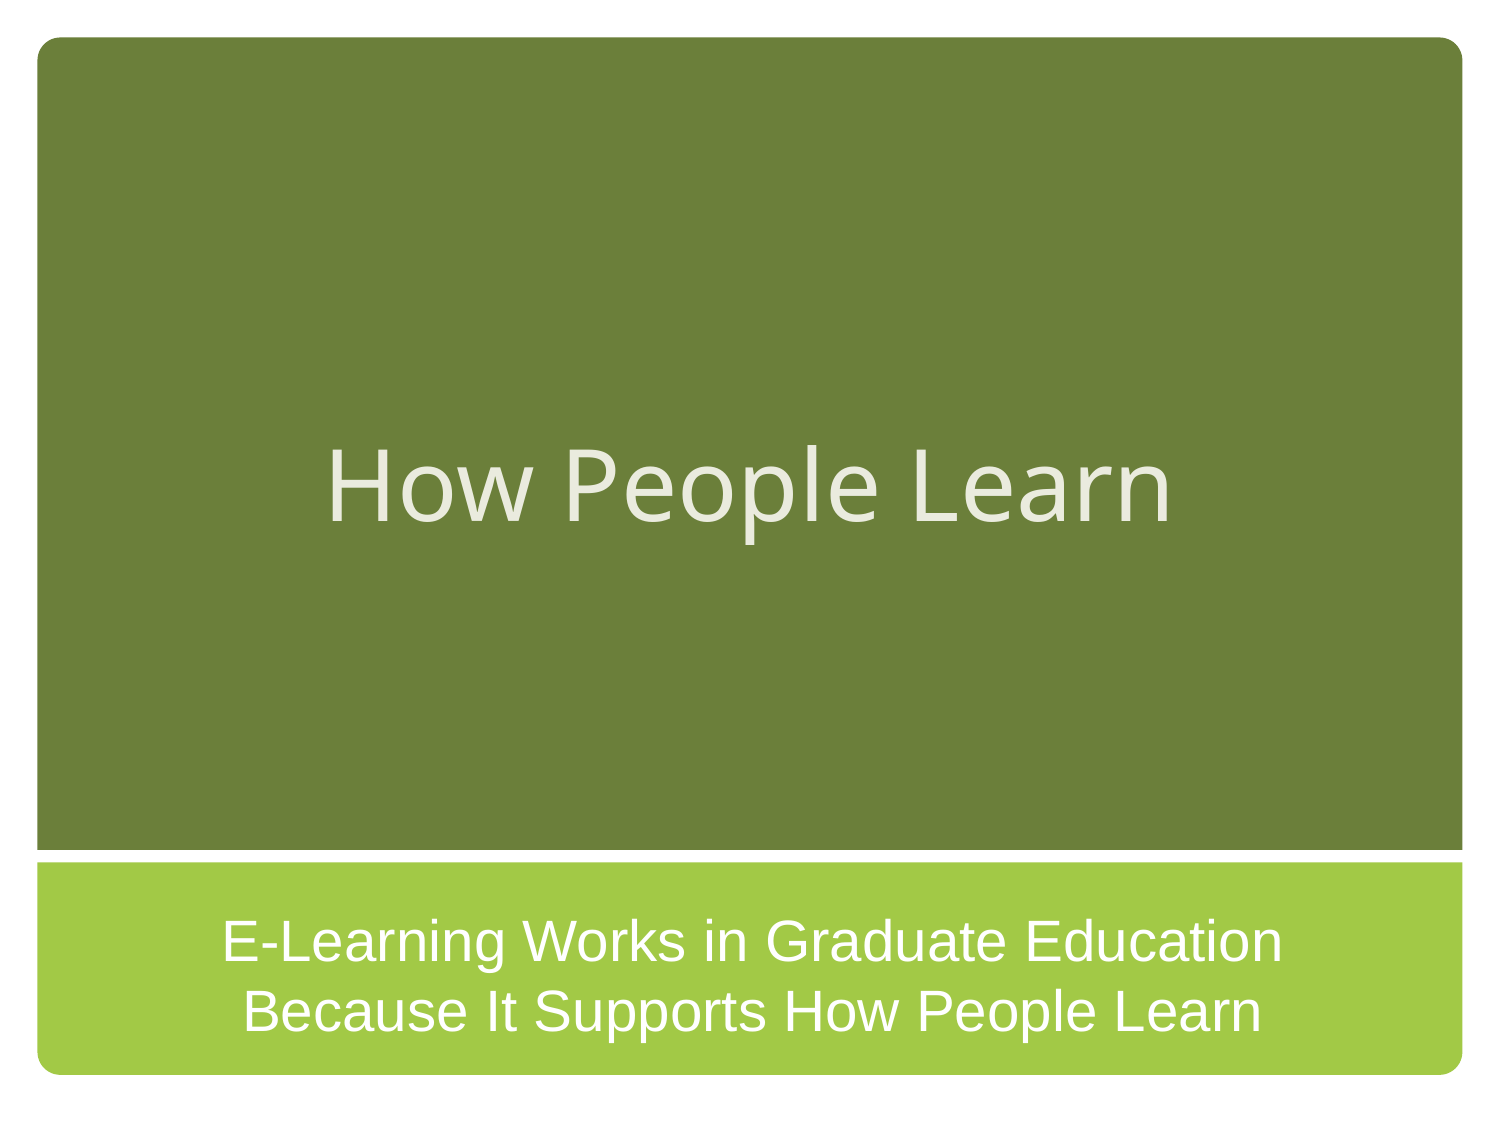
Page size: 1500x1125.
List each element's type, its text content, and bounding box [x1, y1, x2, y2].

list E-Learning Works in Graduate Education Because It Supports How People Learn [94, 887, 1413, 1059]
title How People Learn [112, 137, 1388, 825]
